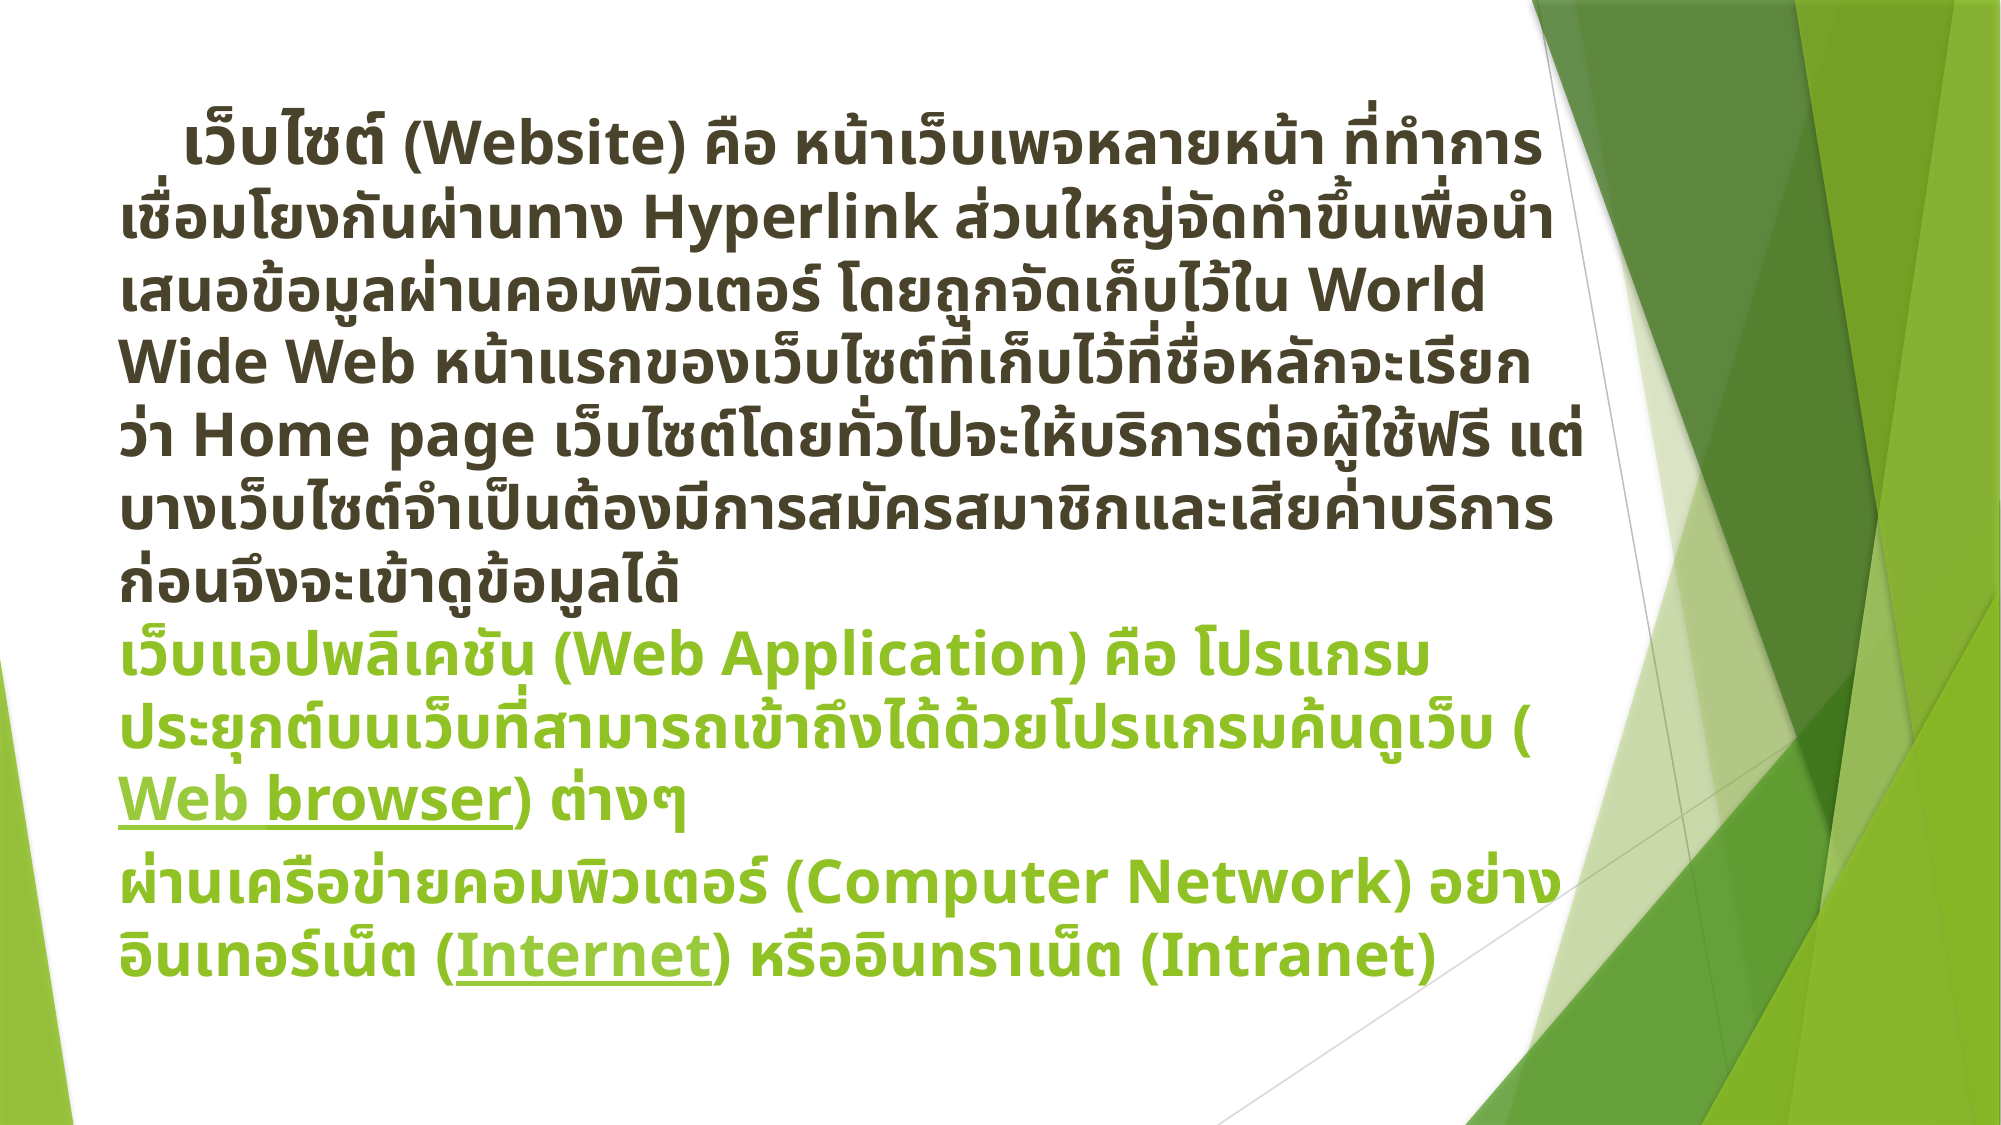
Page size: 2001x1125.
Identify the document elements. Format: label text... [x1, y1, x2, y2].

title เว็บไซต์ (Website) คือ หน้าเว็บเพจหลายหน้า ที่ทำการเชื่อมโยงกันผ่านทาง Hyperlink ส่วนใหญ่จัดทำขึ้นเพื่อนำเสนอข้อมูลผ่านคอมพิวเตอร์ โดยถูกจัดเก็บไว้ใน World Wide Web หน้าแรกของเว็บไซต์ที่เก็บไว้ที่ชื่อหลักจะเรียกว่า Home page เว็บไซต์โดยทั่วไปจะให้บริการต่อผู้ใช้ฟรี แต่บางเว็บไซต์จำเป็นต้องมีการสมัครสมาชิกและเสียค่าบริการก่อนจึงจะเข้าดูข้อมูลได้ เว็บแอปพลิเคชัน (Web Application) คือ โปรแกรมประยุกต์บนเว็บที่สามารถเข้าถึงได้ด้วยโปรแกรมค้นดูเว็บ (Web browser) ต่างๆ ผ่านเครือข่ายคอมพิวเตอร์ (Computer Network) อย่างอินเทอร์เน็ต (Internet) หรืออินทราเน็ต (Intranet) [103, 89, 1638, 1010]
